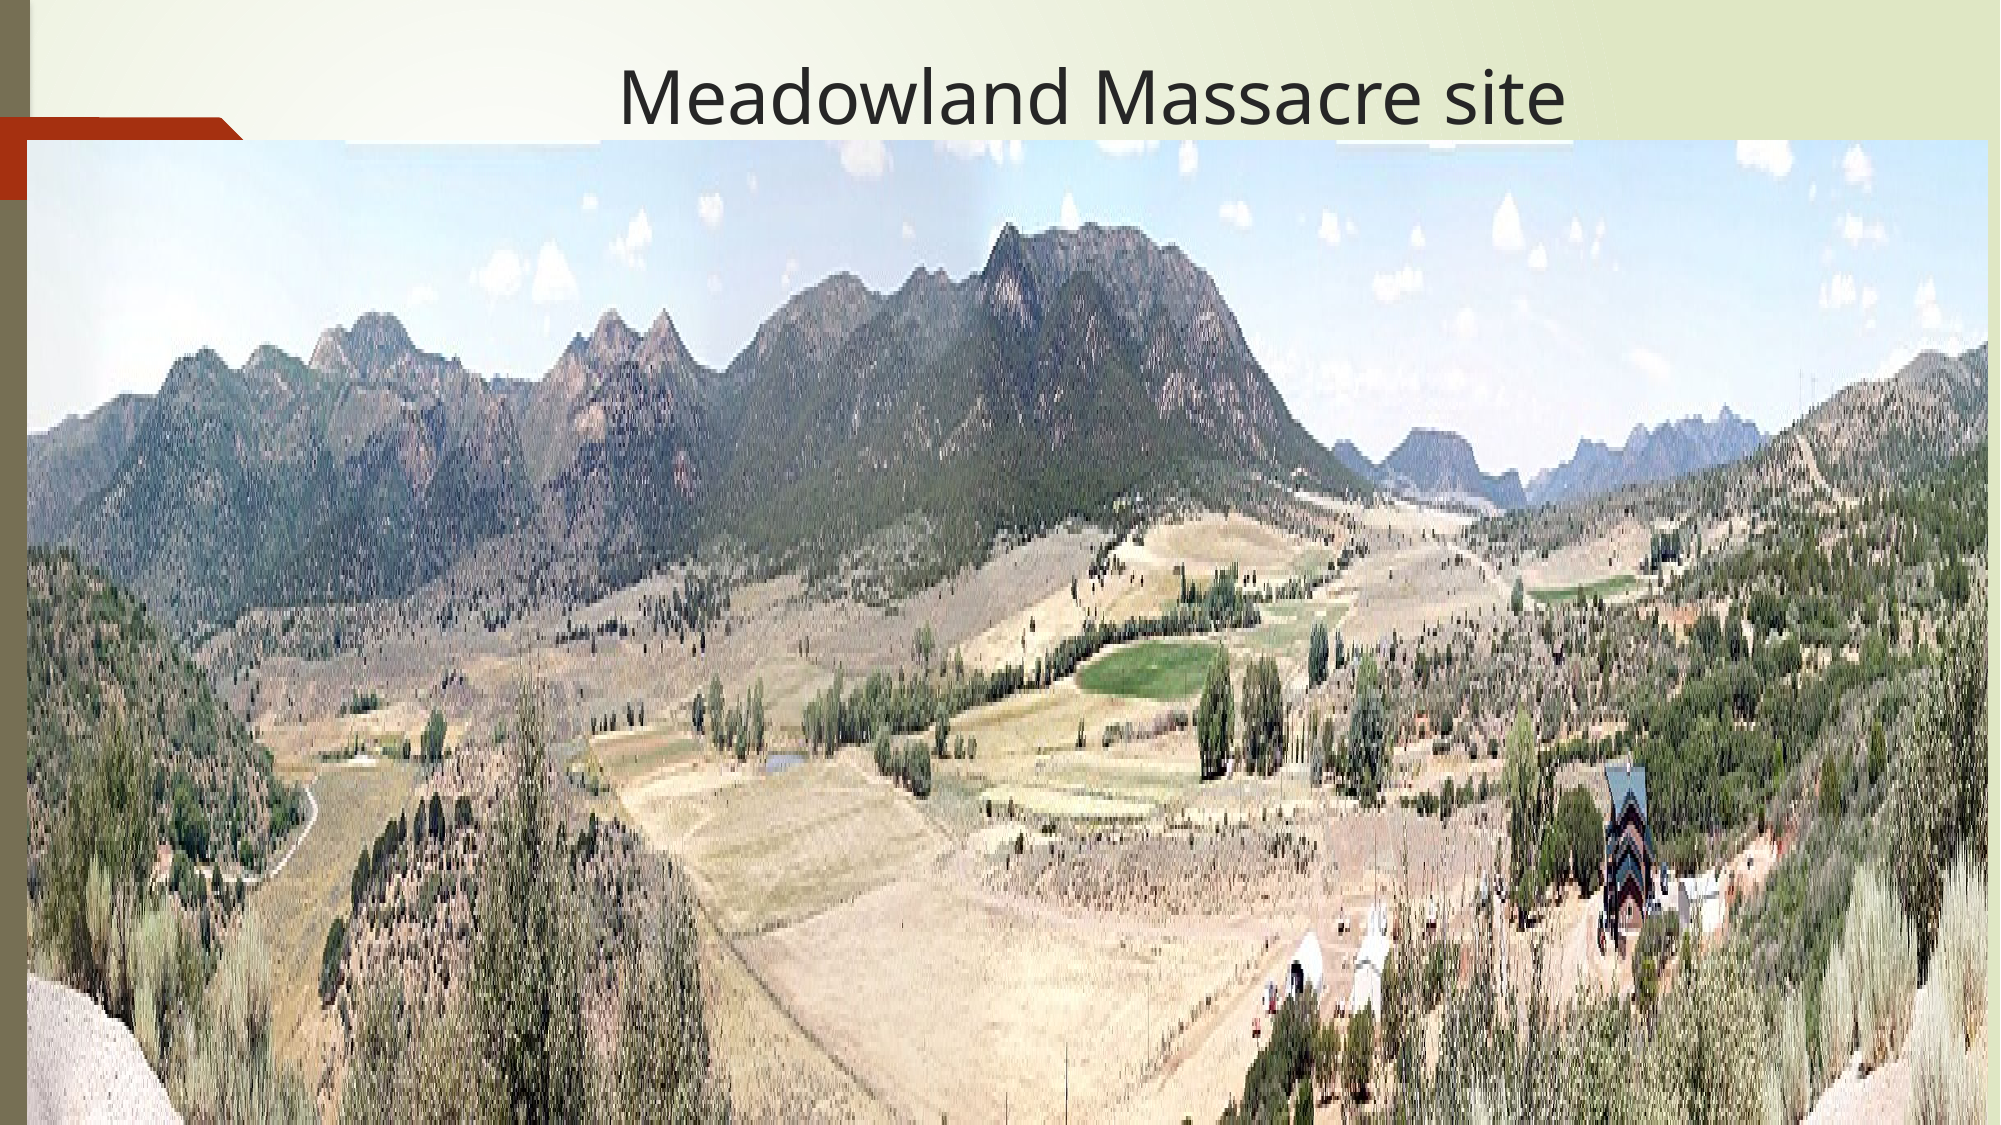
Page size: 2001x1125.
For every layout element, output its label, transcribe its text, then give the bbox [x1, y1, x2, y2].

title Meadowland Massacre site [361, 42, 1824, 139]
picture [27, 139, 1988, 1125]
